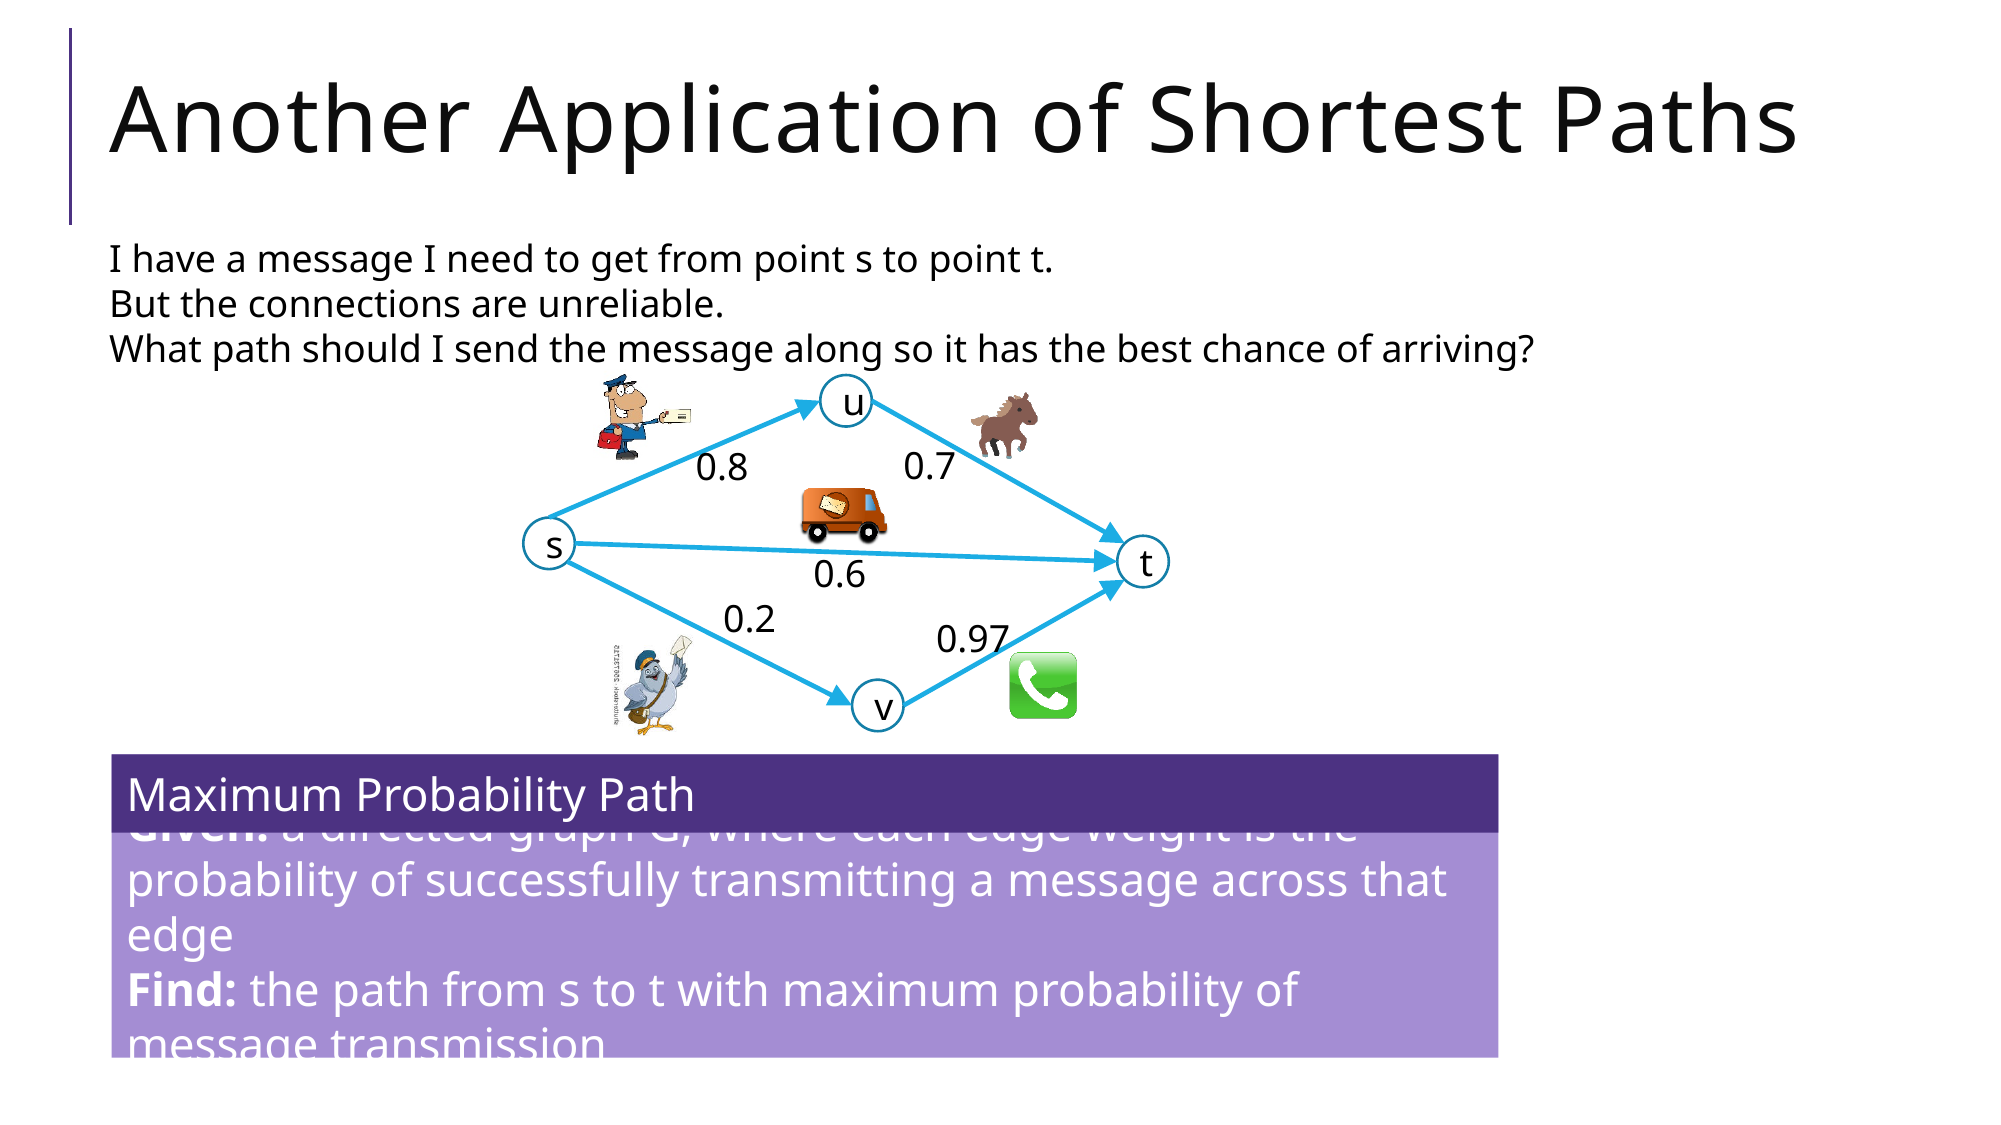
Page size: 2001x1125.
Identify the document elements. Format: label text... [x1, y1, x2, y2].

text_box Given: a directed graph G, where each edge weight is the probability of successfully transmitting a message across that edge Find: the path from s to t with maximum probability of message transmission [110, 834, 1500, 1059]
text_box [523, 369, 1170, 737]
title Another Application of Shortest Paths [94, 43, 1930, 210]
text_box Maximum Probability Path [110, 753, 1500, 834]
text_box I have a message I need to get from point s to point t. But the connections are unreliable. What path should I send the message along so it has the best chance of arriving? [94, 228, 1772, 378]
